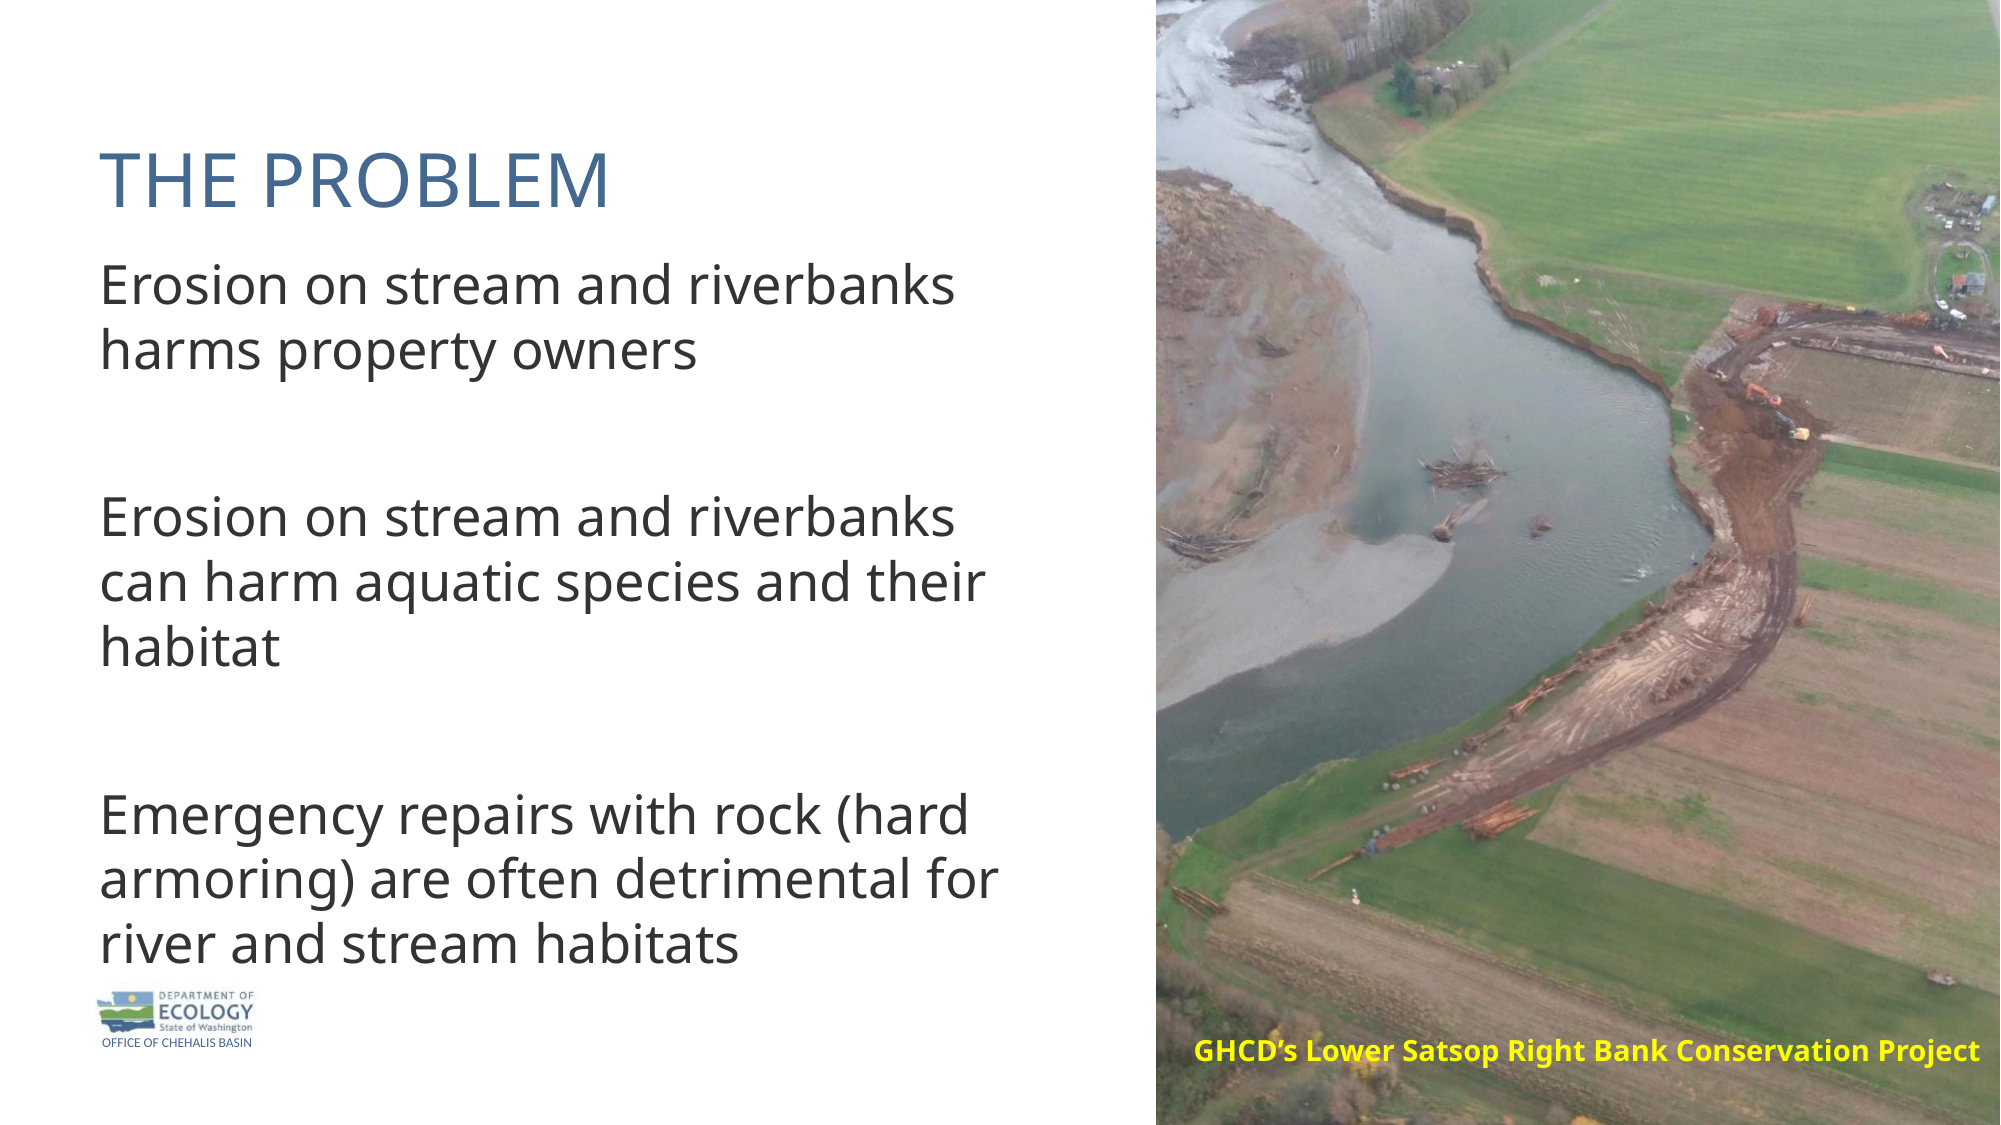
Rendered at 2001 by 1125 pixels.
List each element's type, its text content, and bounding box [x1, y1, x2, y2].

list Erosion on stream and riverbanks harms property owners Erosion on stream and riverbanks can harm aquatic species and their habitat Emergency repairs with rock (hard armoring) are often detrimental for river and stream habitats [99, 262, 1038, 963]
title The Problem [99, 125, 1150, 238]
picture [87, 982, 263, 1043]
picture [1155, 0, 2000, 1125]
